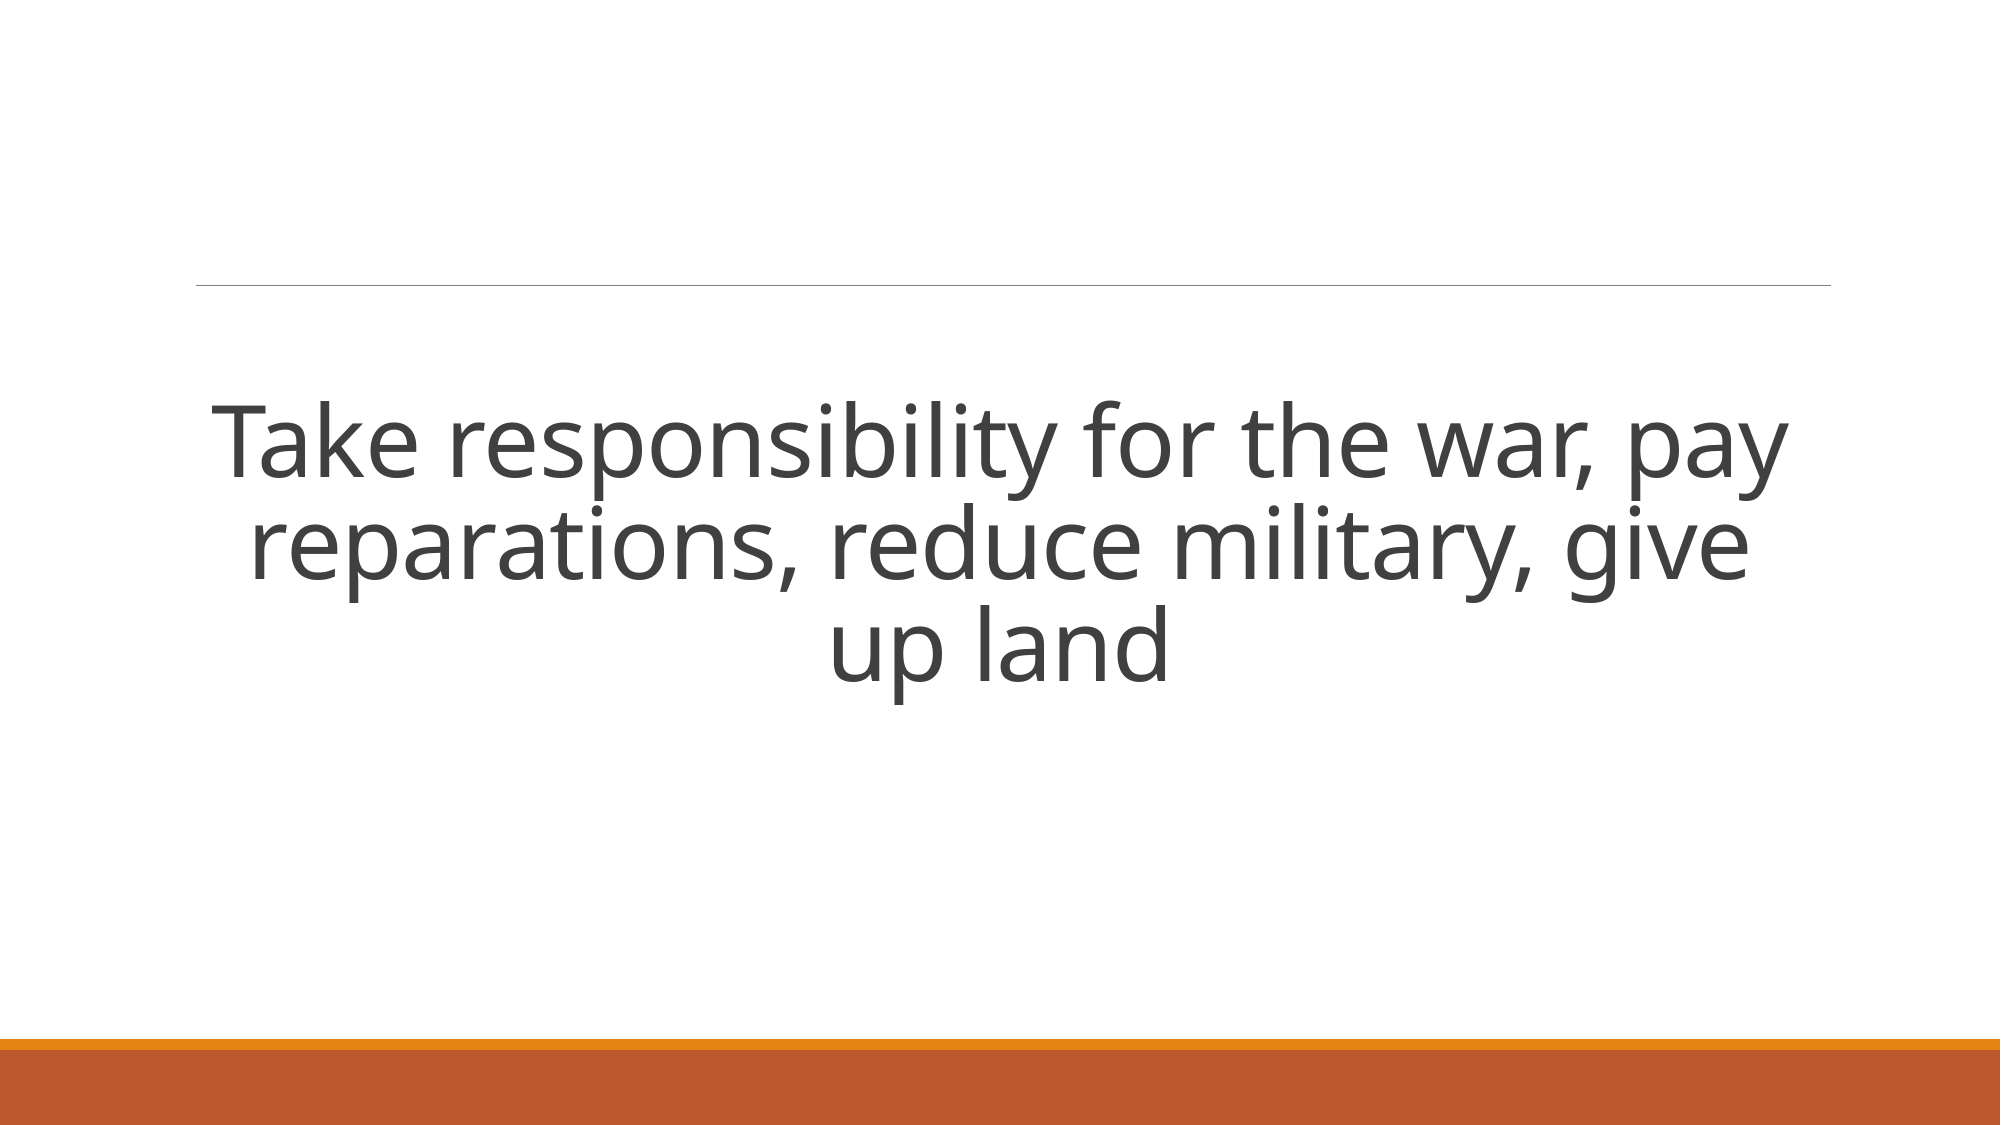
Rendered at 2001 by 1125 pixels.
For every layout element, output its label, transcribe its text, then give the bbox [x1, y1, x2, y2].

title Take responsibility for the war, pay reparations, reduce military, give up land [175, 400, 1826, 710]
